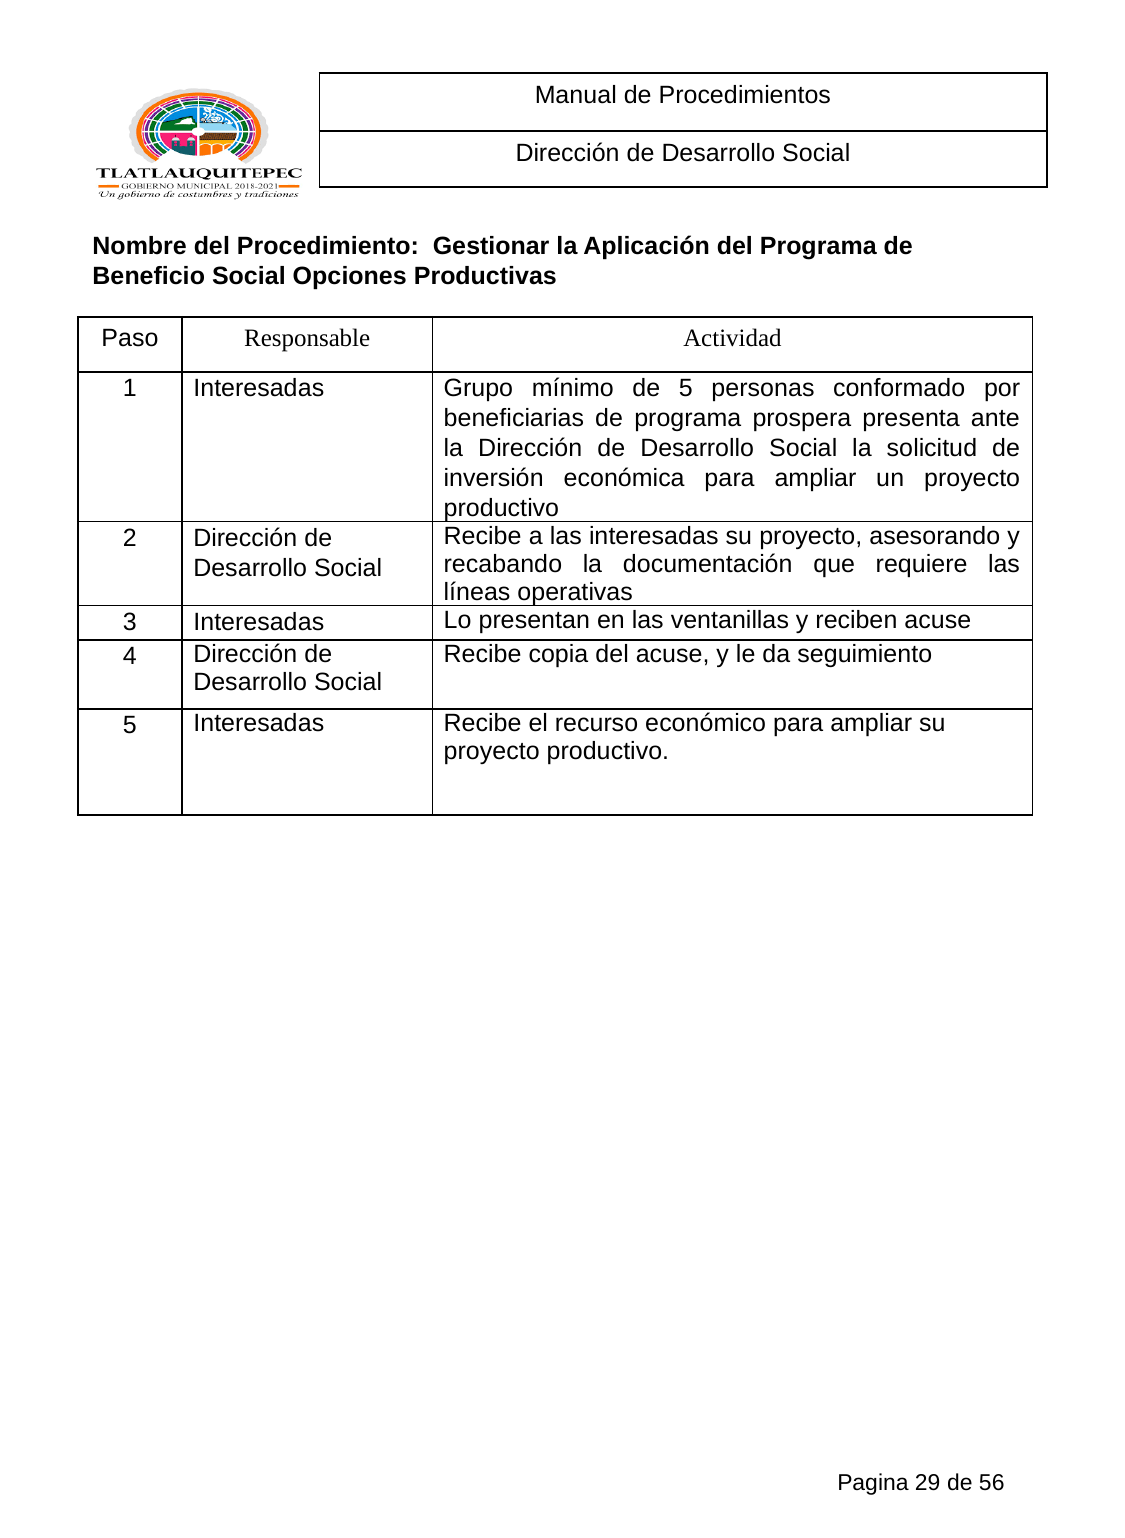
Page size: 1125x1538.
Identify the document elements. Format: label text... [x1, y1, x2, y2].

table_cell 4 [79, 641, 181, 708]
text_box Nombre del Procedimiento: Gestionar la Aplicación del Programa de Beneficio Social Opciones Productivas [77, 221, 1033, 297]
table_header Manual de Procedimientos [320, 74, 1046, 130]
table_cell Dirección de Desarrollo Social [320, 132, 1046, 186]
table_header Responsable [183, 318, 432, 371]
table_cell Interesadas [183, 373, 432, 521]
table_cell 5 [79, 710, 181, 814]
table_cell Dirección de Desarrollo Social [183, 641, 432, 708]
table_cell Interesadas [183, 710, 432, 814]
table_cell 2 [79, 522, 181, 605]
table_cell Recibe el recurso económico para ampliar su proyecto productivo. [433, 710, 1032, 814]
picture [88, 74, 309, 214]
table_cell Grupo mínimo de 5 personas conformado por beneficiarias de programa prospera presenta ante la Dirección de Desarrollo Social la solicitud de inversión económica para ampliar un proyecto productivo [433, 373, 1032, 521]
table_cell Interesadas [183, 606, 432, 639]
table_cell Dirección de Desarrollo Social [183, 522, 432, 605]
table_header Actividad [433, 318, 1032, 371]
table_cell Recibe copia del acuse, y le da seguimiento [433, 641, 1032, 708]
table_header Pagina 29 de 56 [823, 1463, 1064, 1520]
table_cell 1 [79, 373, 181, 521]
table_cell 3 [79, 606, 181, 639]
table_header Paso [79, 318, 181, 371]
table_cell Recibe a las interesadas su proyecto, asesorando y recabando la documentación que requiere las líneas operativas [433, 522, 1032, 605]
table_cell Lo presentan en las ventanillas y reciben acuse [433, 606, 1032, 639]
